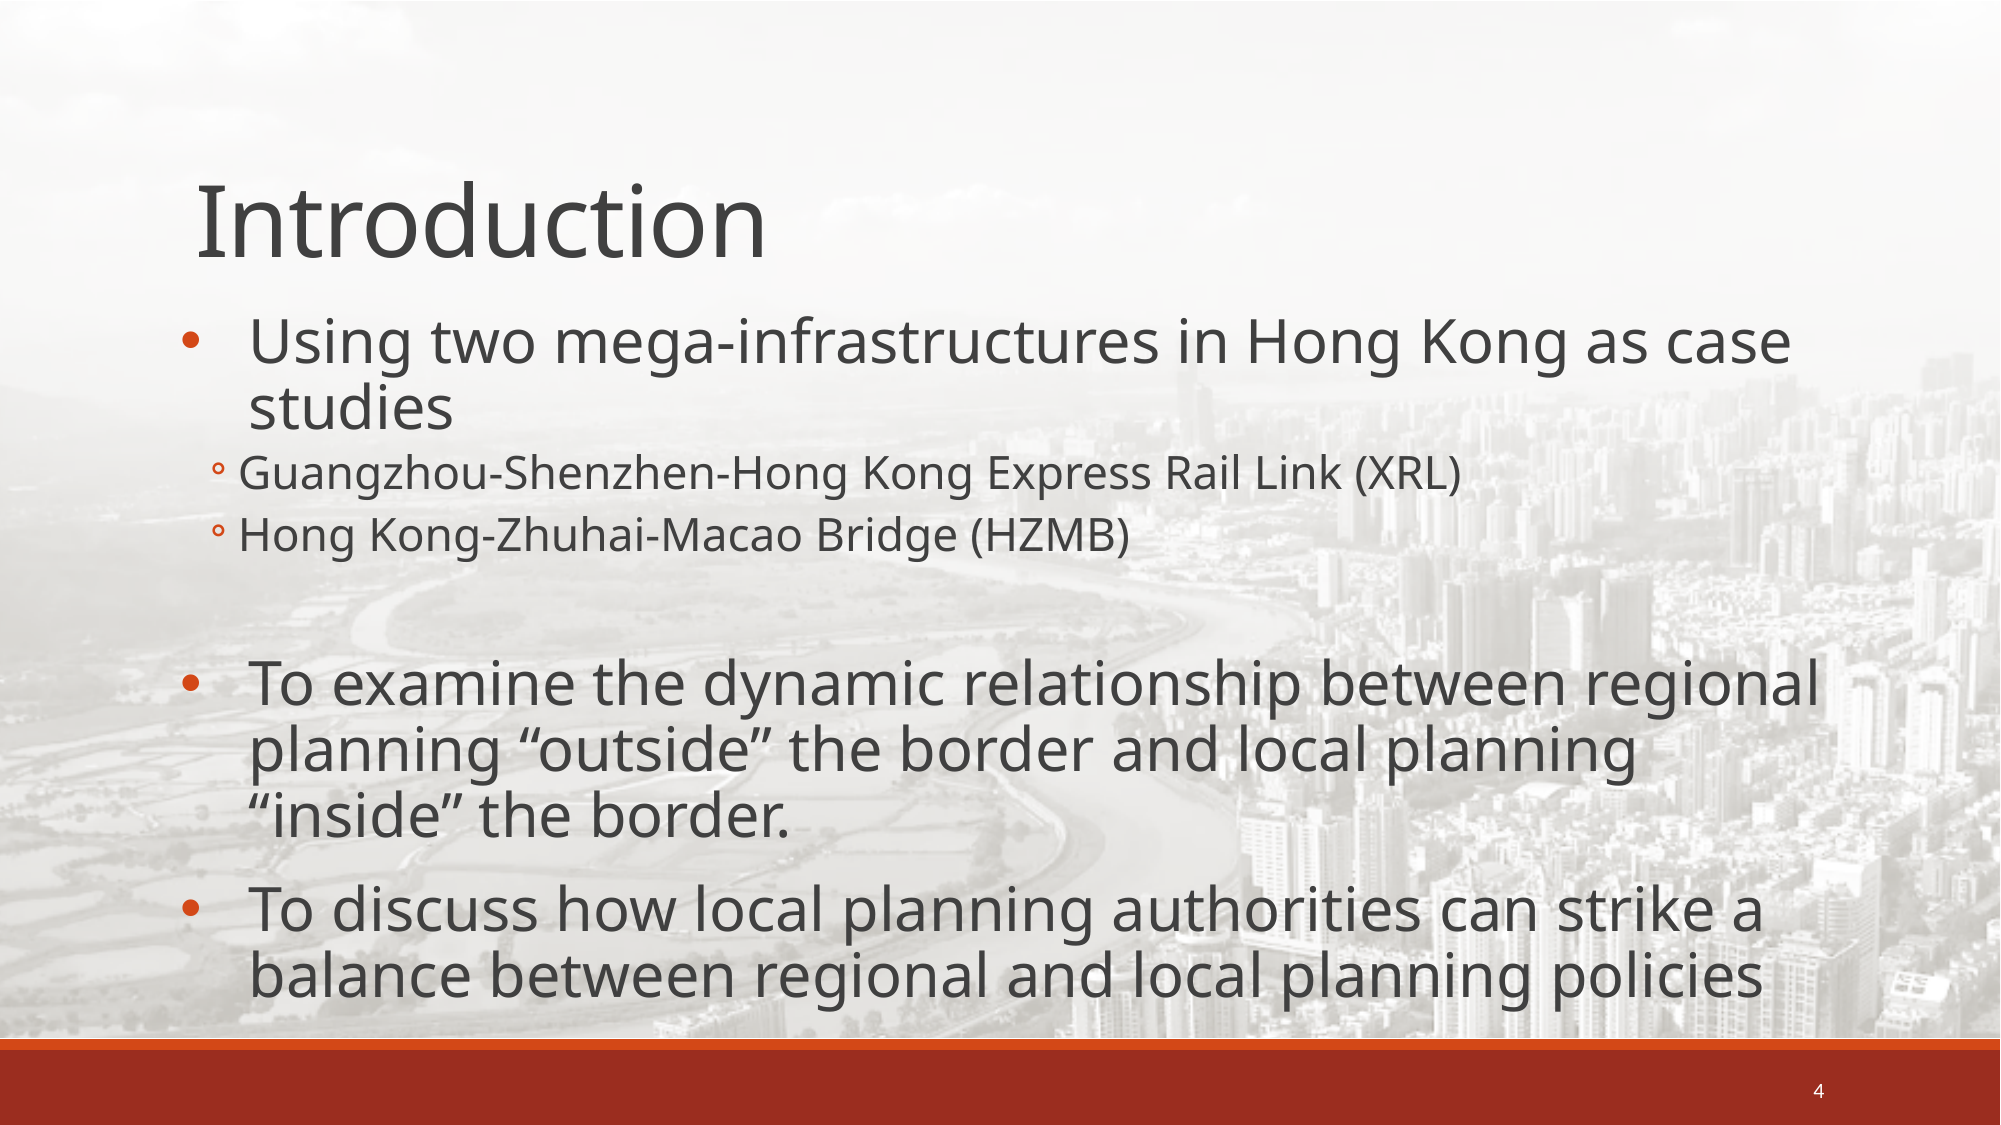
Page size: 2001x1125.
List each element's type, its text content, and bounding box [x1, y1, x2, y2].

slide_number 4 [1624, 1059, 1840, 1120]
title Introduction [180, 47, 1830, 285]
list Using two mega-infrastructures in Hong Kong as case studies Guangzhou-Shenzhen-Hong Kong Express Rail Link (XRL) Hong Kong-Zhuhai-Macao Bridge (HZMB) To examine the dynamic relationship between regional planning “outside” the border and local planning “inside” the border. To discuss how local planning authorities can strike a balance between regional and local planning policies [180, 302, 1830, 1030]
